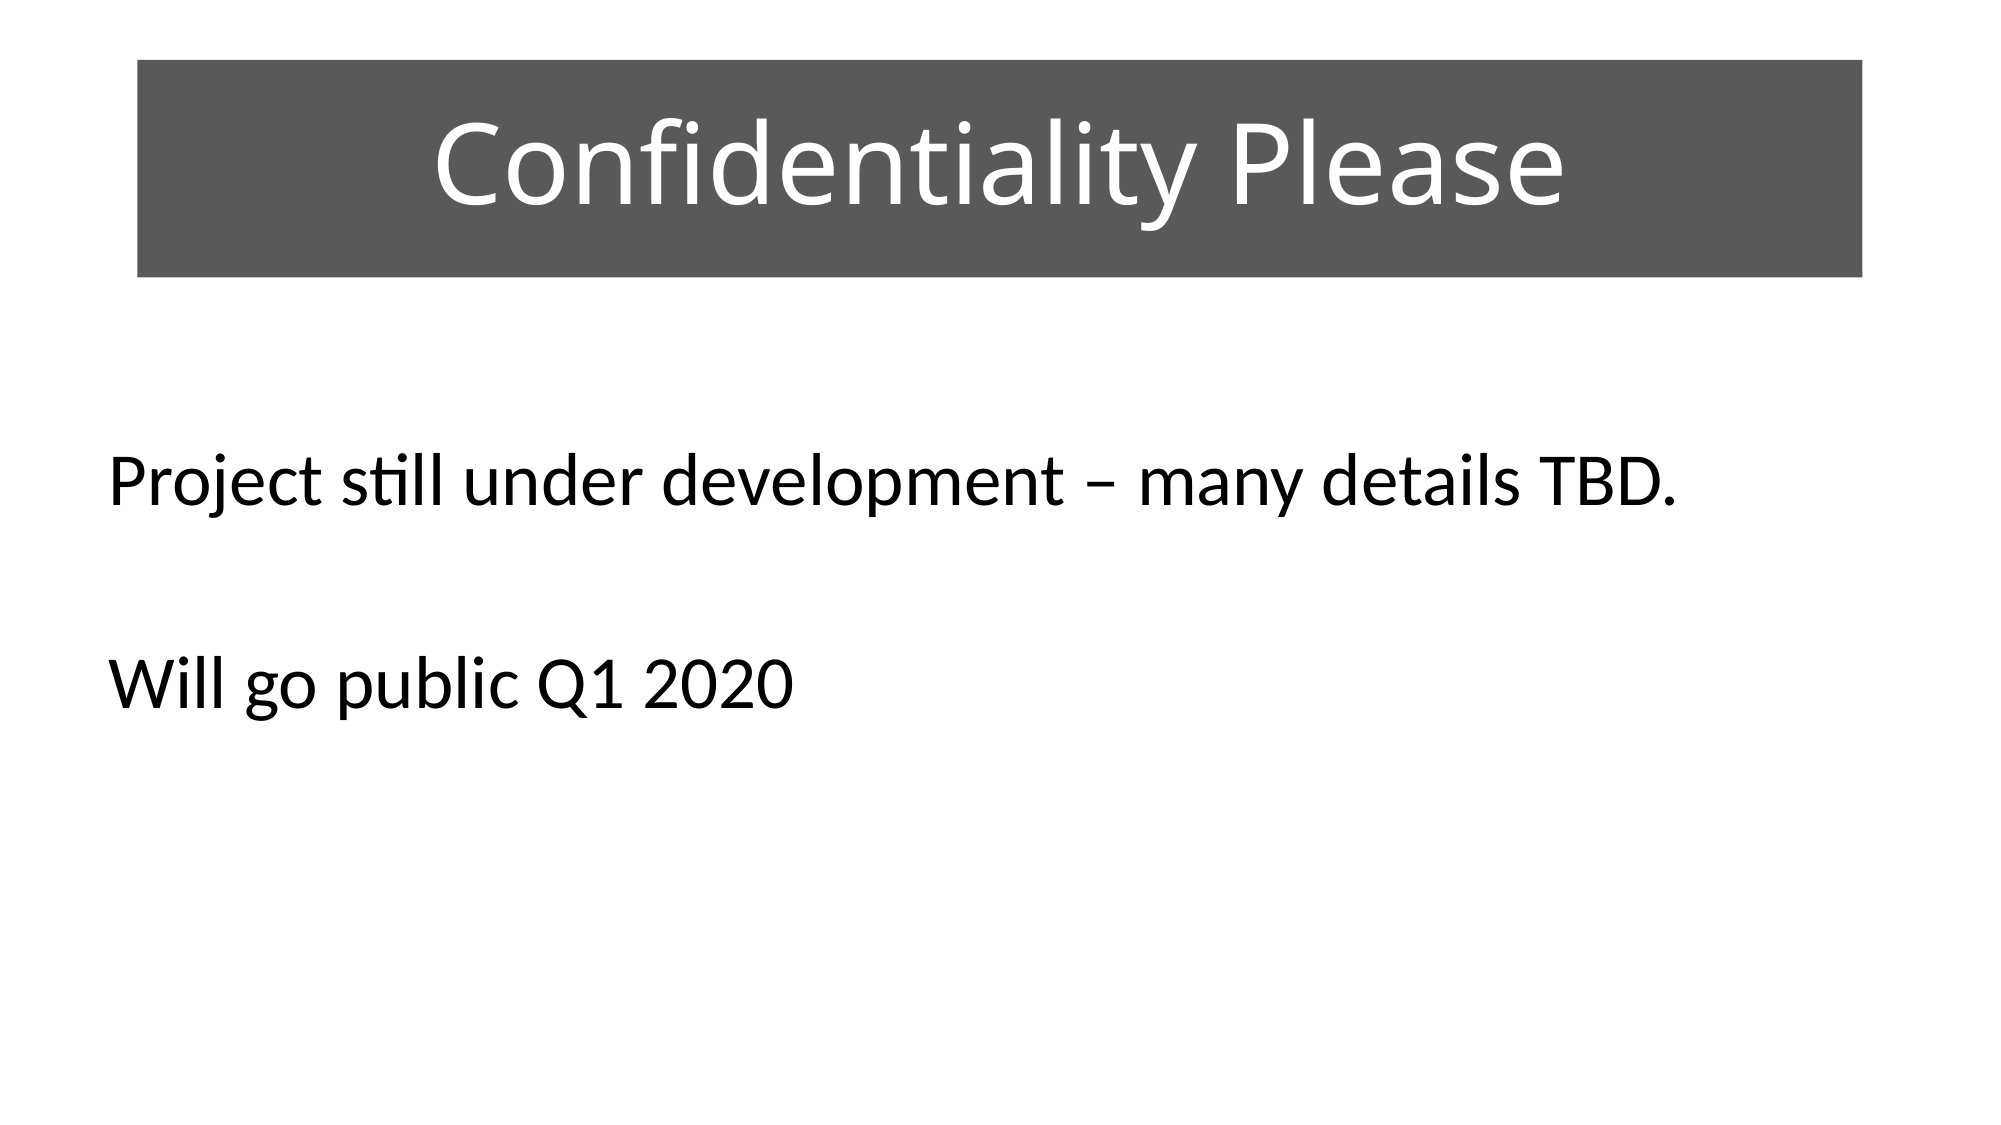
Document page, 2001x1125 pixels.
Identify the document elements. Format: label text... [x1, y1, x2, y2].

title Confidentiality Please [137, 59, 1863, 278]
list Project still under development – many details TBD. Will go public Q1 2020 [93, 433, 1920, 990]
